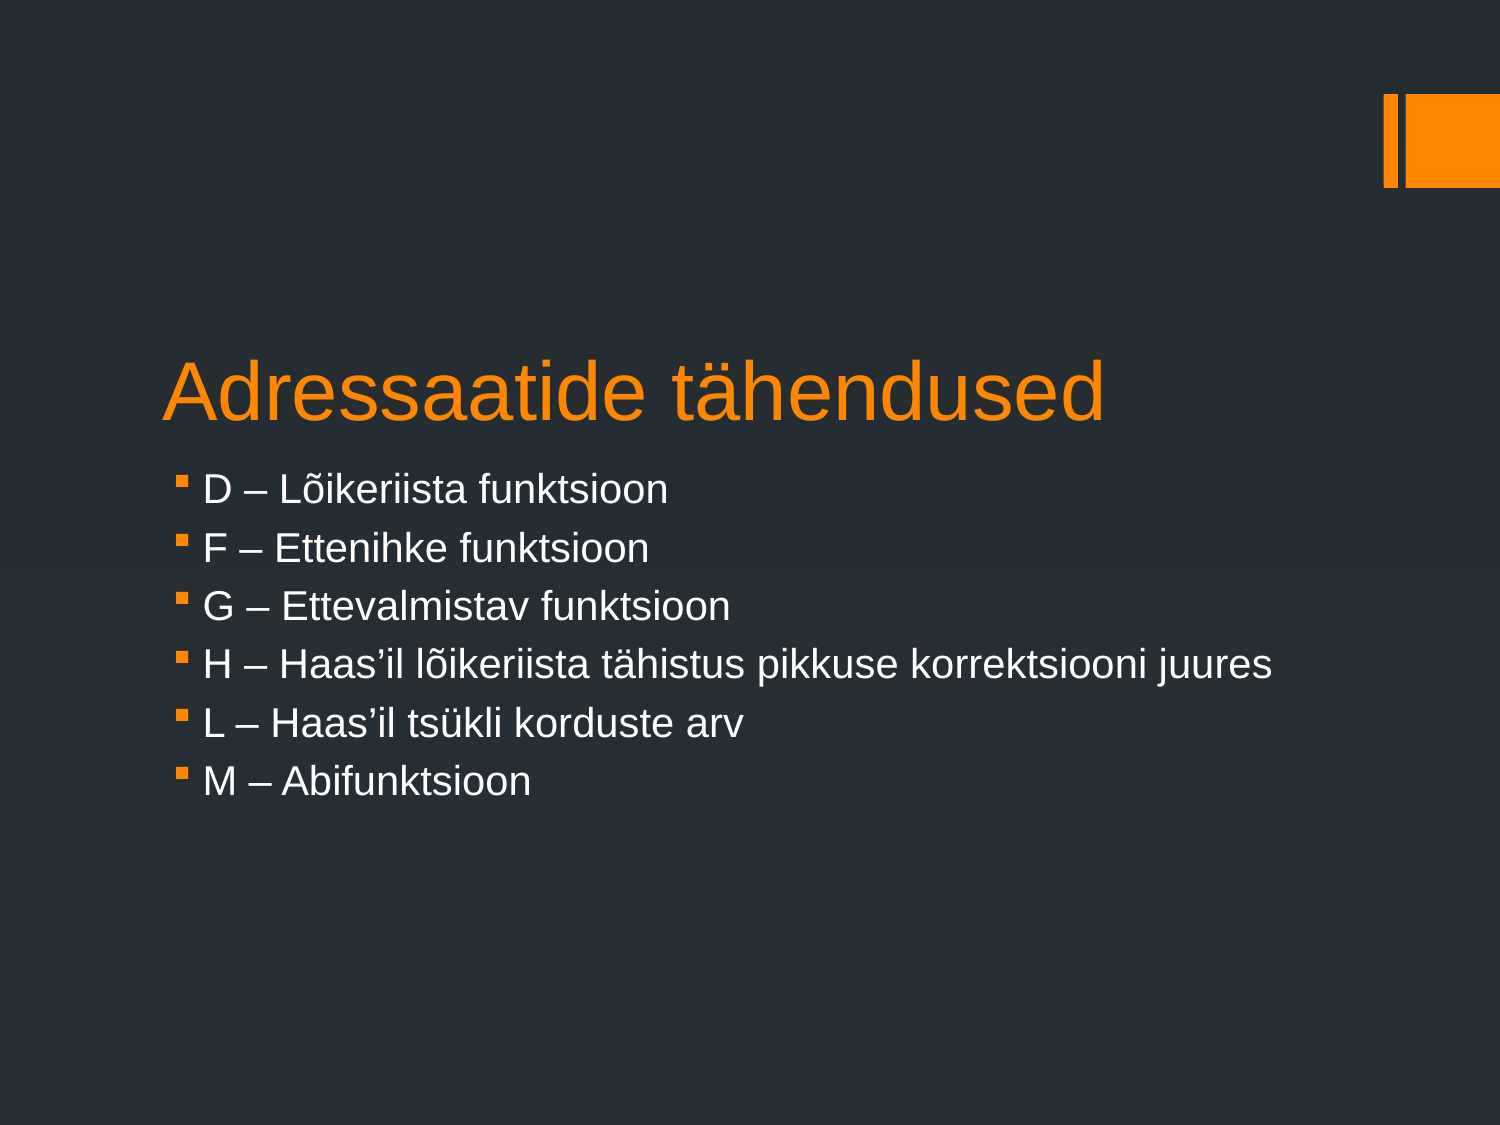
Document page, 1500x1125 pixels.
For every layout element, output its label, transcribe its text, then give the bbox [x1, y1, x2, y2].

list D – Lõikeriista funktsioon F – Ettenihke funktsioon G – Ettevalmistav funktsioon H – Haas’il lõikeriista tähistus pikkuse korrektsiooni juures L – Haas’il tsükli korduste arv M – Abifunktsioon [150, 454, 1350, 1035]
title Adressaatide tähendused [147, 255, 1348, 445]
